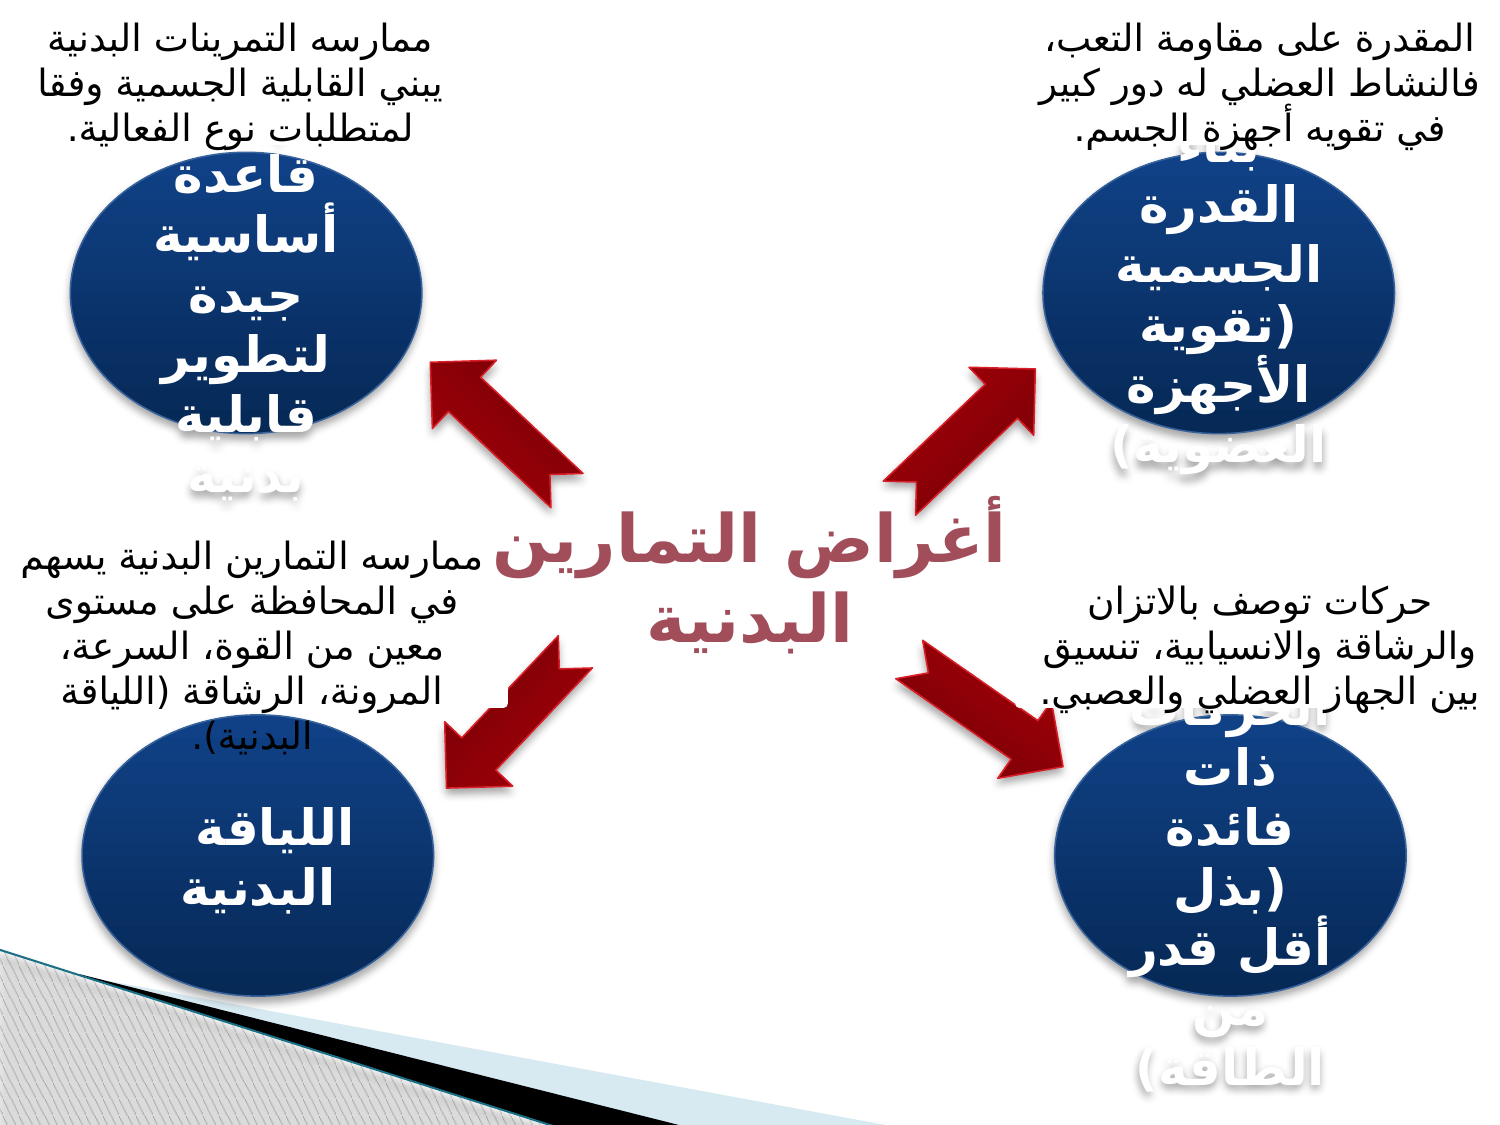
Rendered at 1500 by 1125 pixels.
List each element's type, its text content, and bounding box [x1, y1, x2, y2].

text_box [443, 635, 594, 789]
text_box اللياقة البدنية [81, 714, 435, 997]
text_box أغراض التمارين البدنية [468, 487, 1032, 663]
text_box المقدرة على مقاومة التعب، فالنشاط العضلي له دور كبير في تقويه أجهزة الجسم. [1015, 19, 1500, 145]
text_box ممارسه التمارين البدنية يسهم في المحافظة على مستوى معين من القوة، السرعة، المرونة، الرشاقة (اللياقة البدنية). [0, 581, 508, 708]
text_box ممارسه التمرينات البدنية يبني القابلية الجسمية وفقا لمتطلبات نوع الفعالية. [0, 19, 485, 145]
text_box بناء القدرة الجسمية (تقوية الأجهزة العضوية) [1042, 151, 1396, 435]
text_box [429, 359, 584, 509]
text_box [882, 366, 1037, 516]
text_box بناء قاعدة أساسية جيدة لتطوير قابلية بدنية [69, 151, 423, 435]
text_box حركات توصف بالاتزان والرشاقة والانسيابية، تنسيق بين الجهاز العضلي والعصبي. [1015, 581, 1500, 708]
text_box [895, 639, 1064, 780]
text_box جعل الحركات ذات فائدة (بذل أقل قدر من الطاقة) [1053, 714, 1407, 997]
